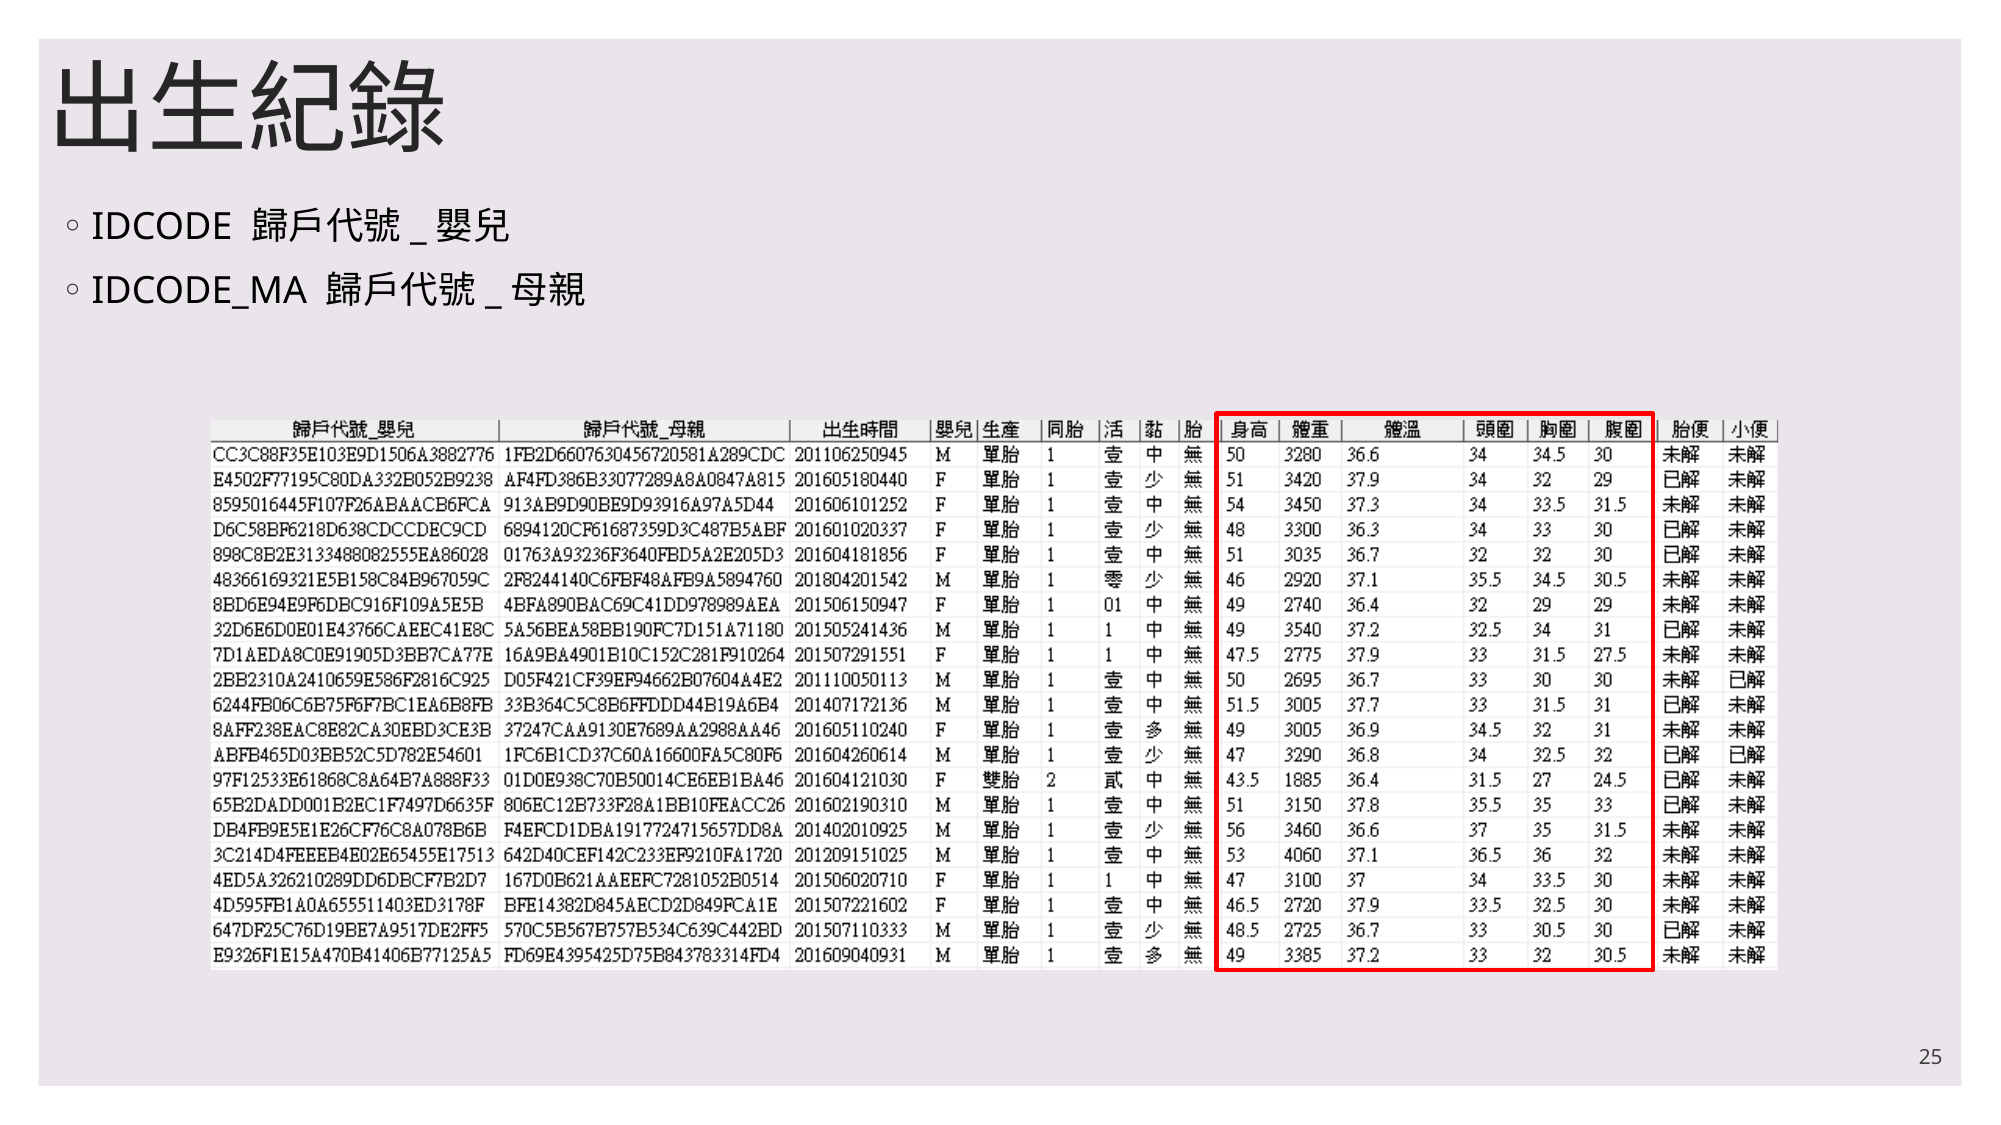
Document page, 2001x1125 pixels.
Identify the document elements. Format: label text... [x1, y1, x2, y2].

slide_number 25 [1717, 1034, 1958, 1080]
title 出生紀錄 [32, 0, 1683, 225]
picture [210, 419, 1779, 970]
list IDCODE 歸戶代號_嬰兒 IDCODE_MA 歸戶代號_母親 [46, 195, 1697, 840]
